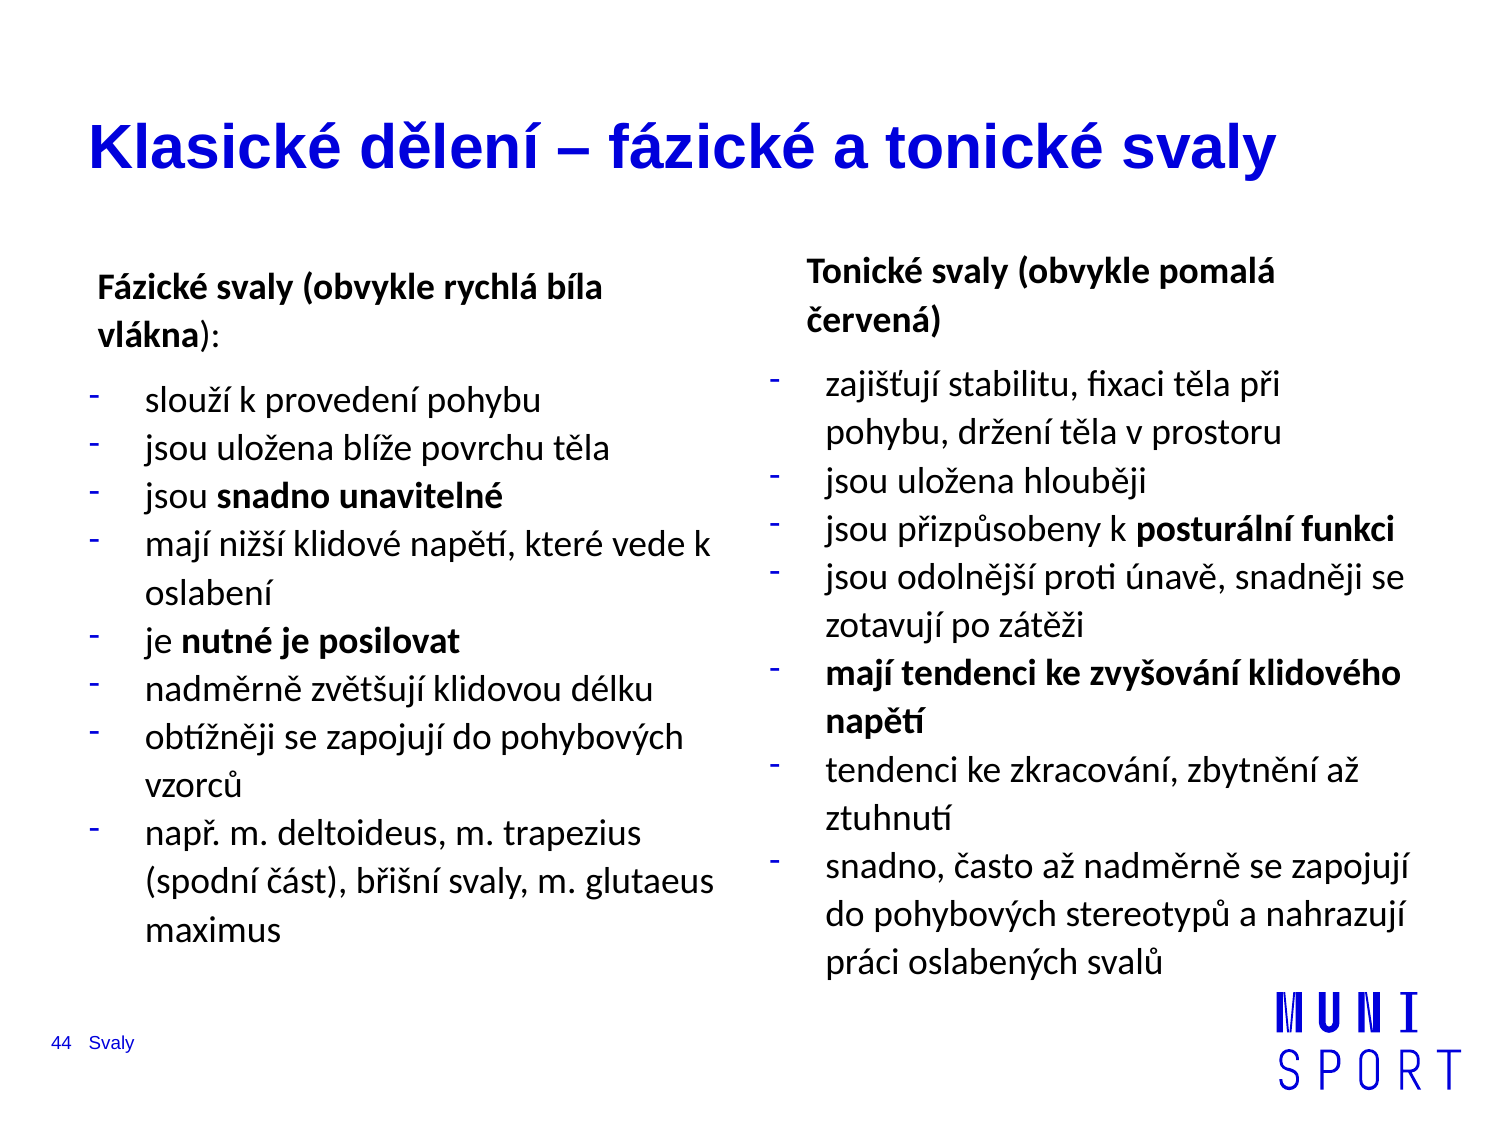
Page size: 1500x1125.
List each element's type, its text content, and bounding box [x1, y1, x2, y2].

list Tonické svaly (obvykle pomalá červená) zajišťují stabilitu, fixaci těla při pohybu, držení těla v prostoru jsou uložena hlouběji jsou přizpůsobeny k posturální funkci jsou odolnější proti únavě, snadněji se zotavují po zátěži mají tendenci ke zvyšování klidového napětí tendenci ke zkracování, zbytnění až ztuhnutí snadno, často až nadměrně se zapojují do pohybových stereotypů a nahrazují práci oslabených svalů [769, 243, 1412, 923]
footer Svaly [88, 1021, 1063, 1063]
slide_number 44 [50, 1021, 82, 1063]
list Fázické svaly (obvykle rychlá bíla vlákna): slouží k provedení pohybu jsou uložena blíže povrchu těla jsou snadno unavitelné mají nižší klidové napětí, které vede k oslabení je nutné je posilovat nadměrně zvětšují klidovou délku obtížněji se zapojují do pohybových vzorců např. m. deltoideus, m. trapezius (spodní část), břišní svaly, m. glutaeus maximus [88, 259, 731, 939]
title Klasické dělení – fázické a tonické svaly [88, 118, 1412, 193]
